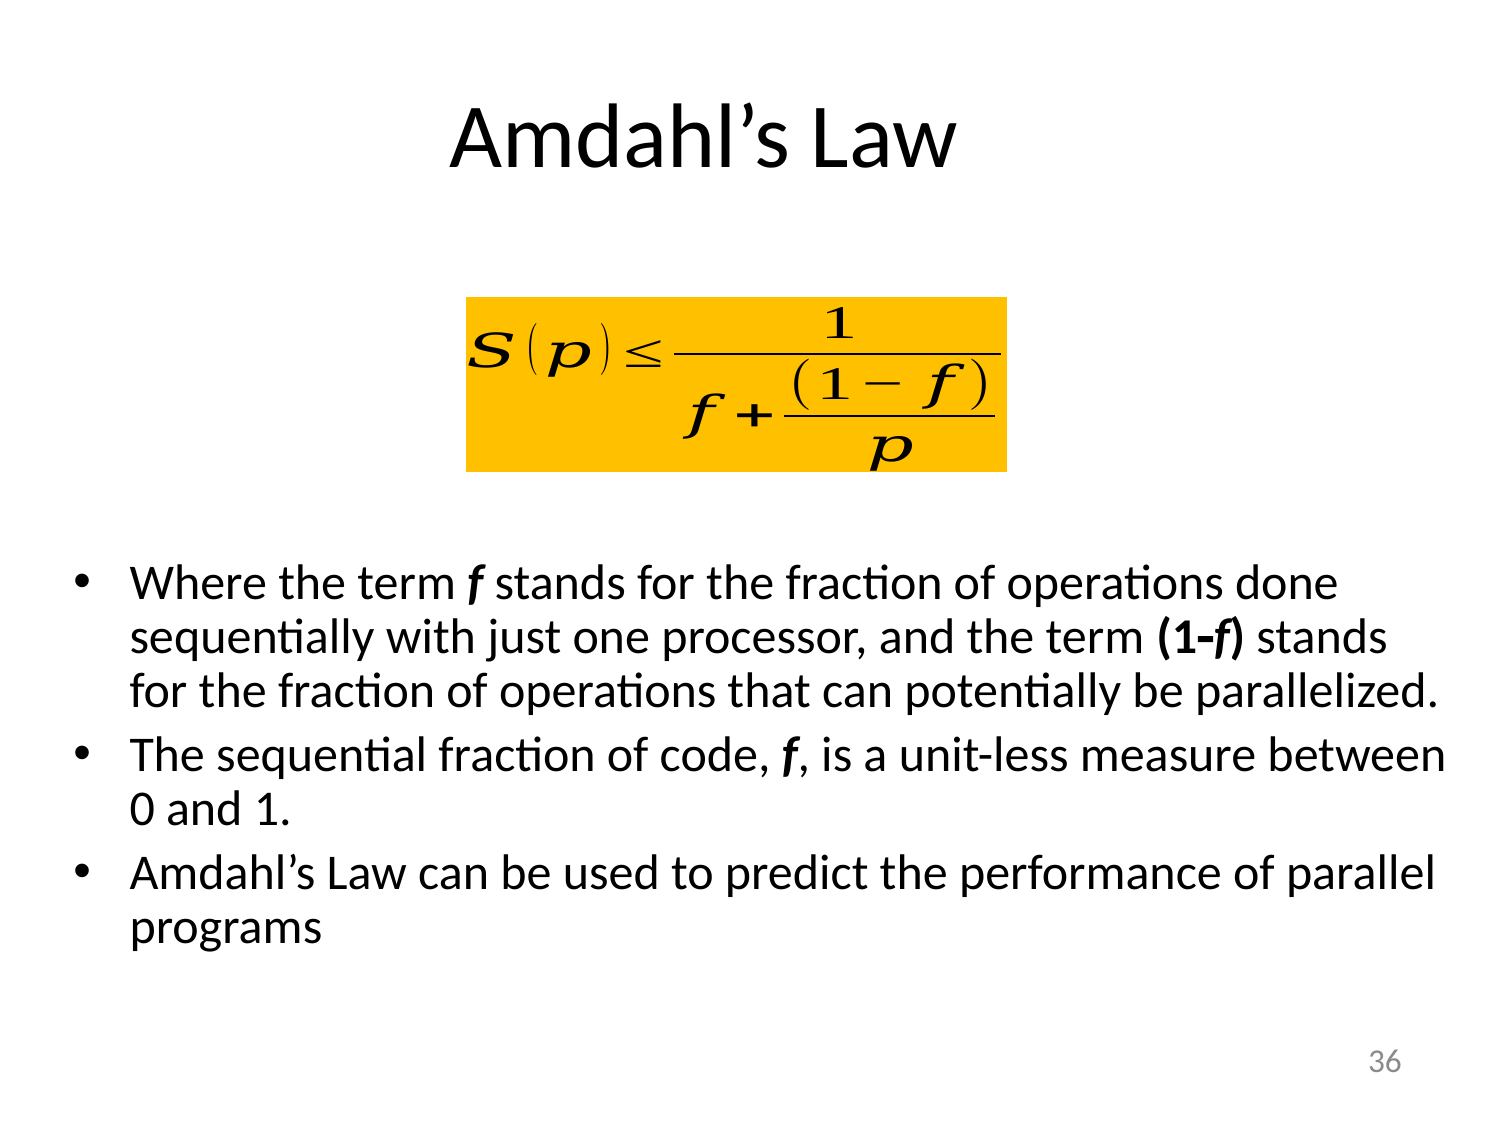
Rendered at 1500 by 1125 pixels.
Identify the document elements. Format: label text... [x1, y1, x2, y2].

title Amdahl’s Law [66, 37, 1342, 225]
list Where the term f stands for the fraction of operations done sequentially with just one processor, and the term (1f) stands for the fraction of operations that can potentially be parallelized. The sequential fraction of code, f, is a unit-less measure between 0 and 1. Amdahl’s Law can be used to predict the performance of parallel programs [58, 548, 1471, 1059]
slide_number 36 [1104, 1021, 1417, 1097]
